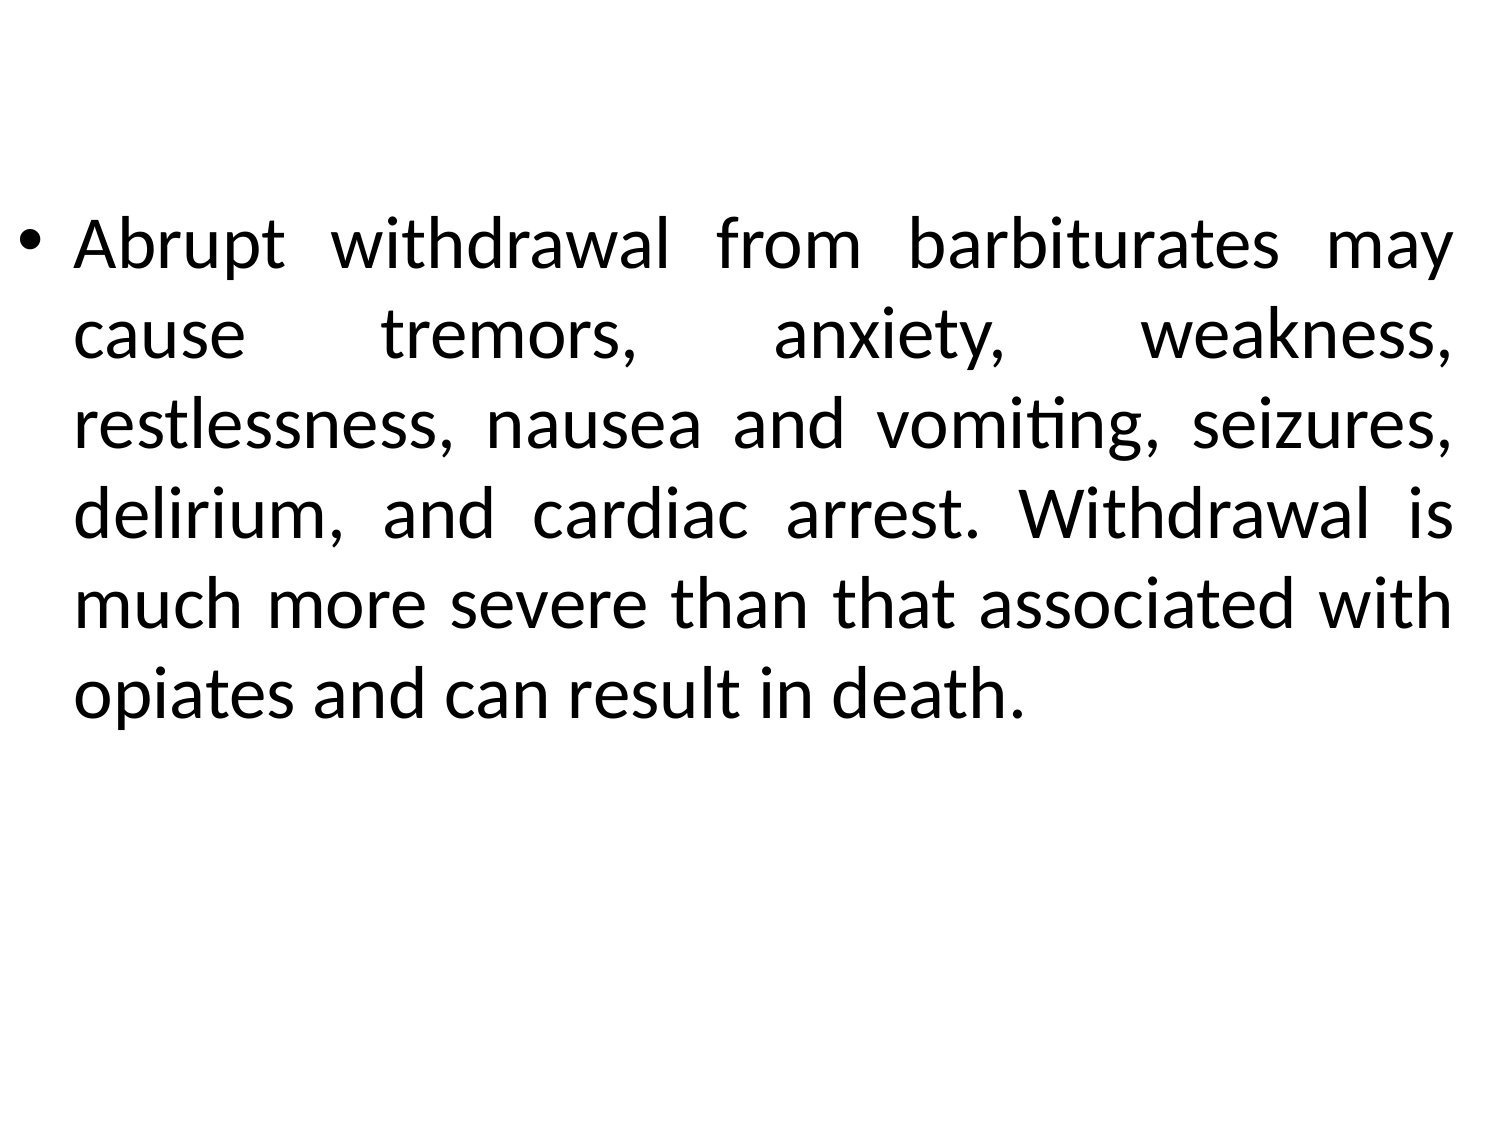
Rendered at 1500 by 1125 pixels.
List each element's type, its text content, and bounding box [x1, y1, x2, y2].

list Abrupt withdrawal from barbiturates may cause tremors, anxiety, weakness, restlessness, nausea and vomiting, seizures, delirium, and cardiac arrest. Withdrawal is much more severe than that associated with opiates and can result in death. [2, 186, 1471, 929]
